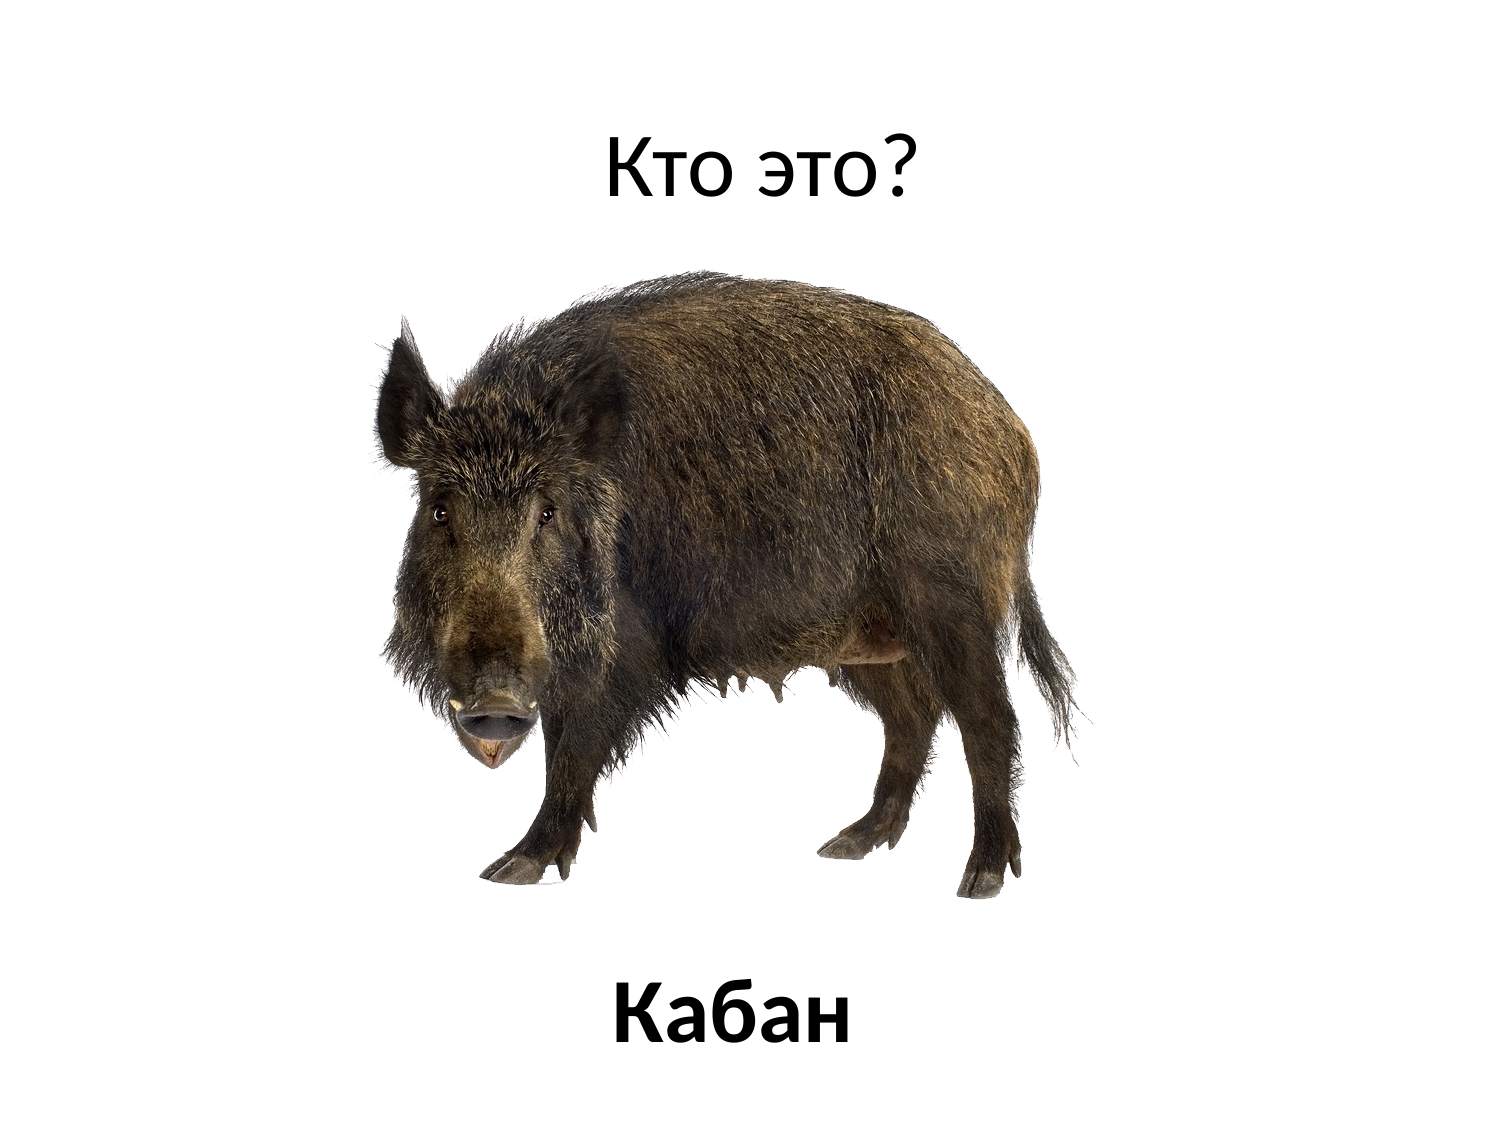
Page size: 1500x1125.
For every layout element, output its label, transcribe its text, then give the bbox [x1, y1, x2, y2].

text_box Кабан [501, 943, 965, 1068]
picture [359, 266, 1104, 901]
title Кто это? [88, 66, 1439, 254]
